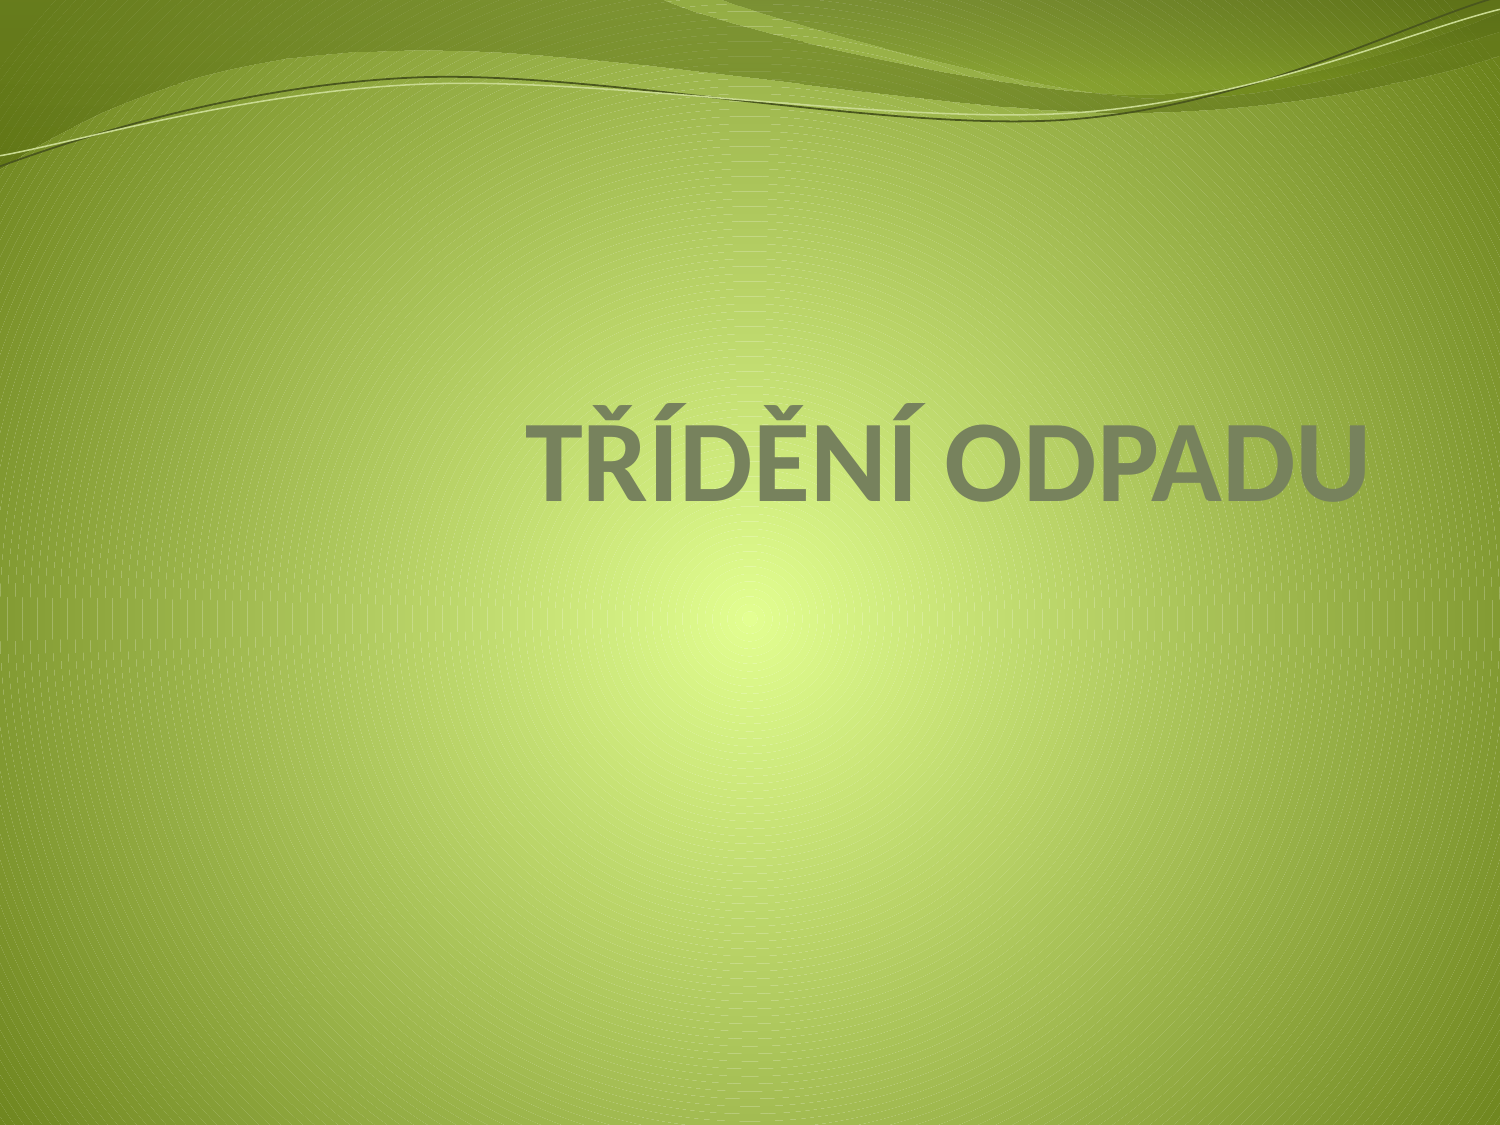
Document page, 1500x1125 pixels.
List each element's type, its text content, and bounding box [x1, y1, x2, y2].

title TŘÍDĚNÍ ODPADU [87, 224, 1376, 525]
